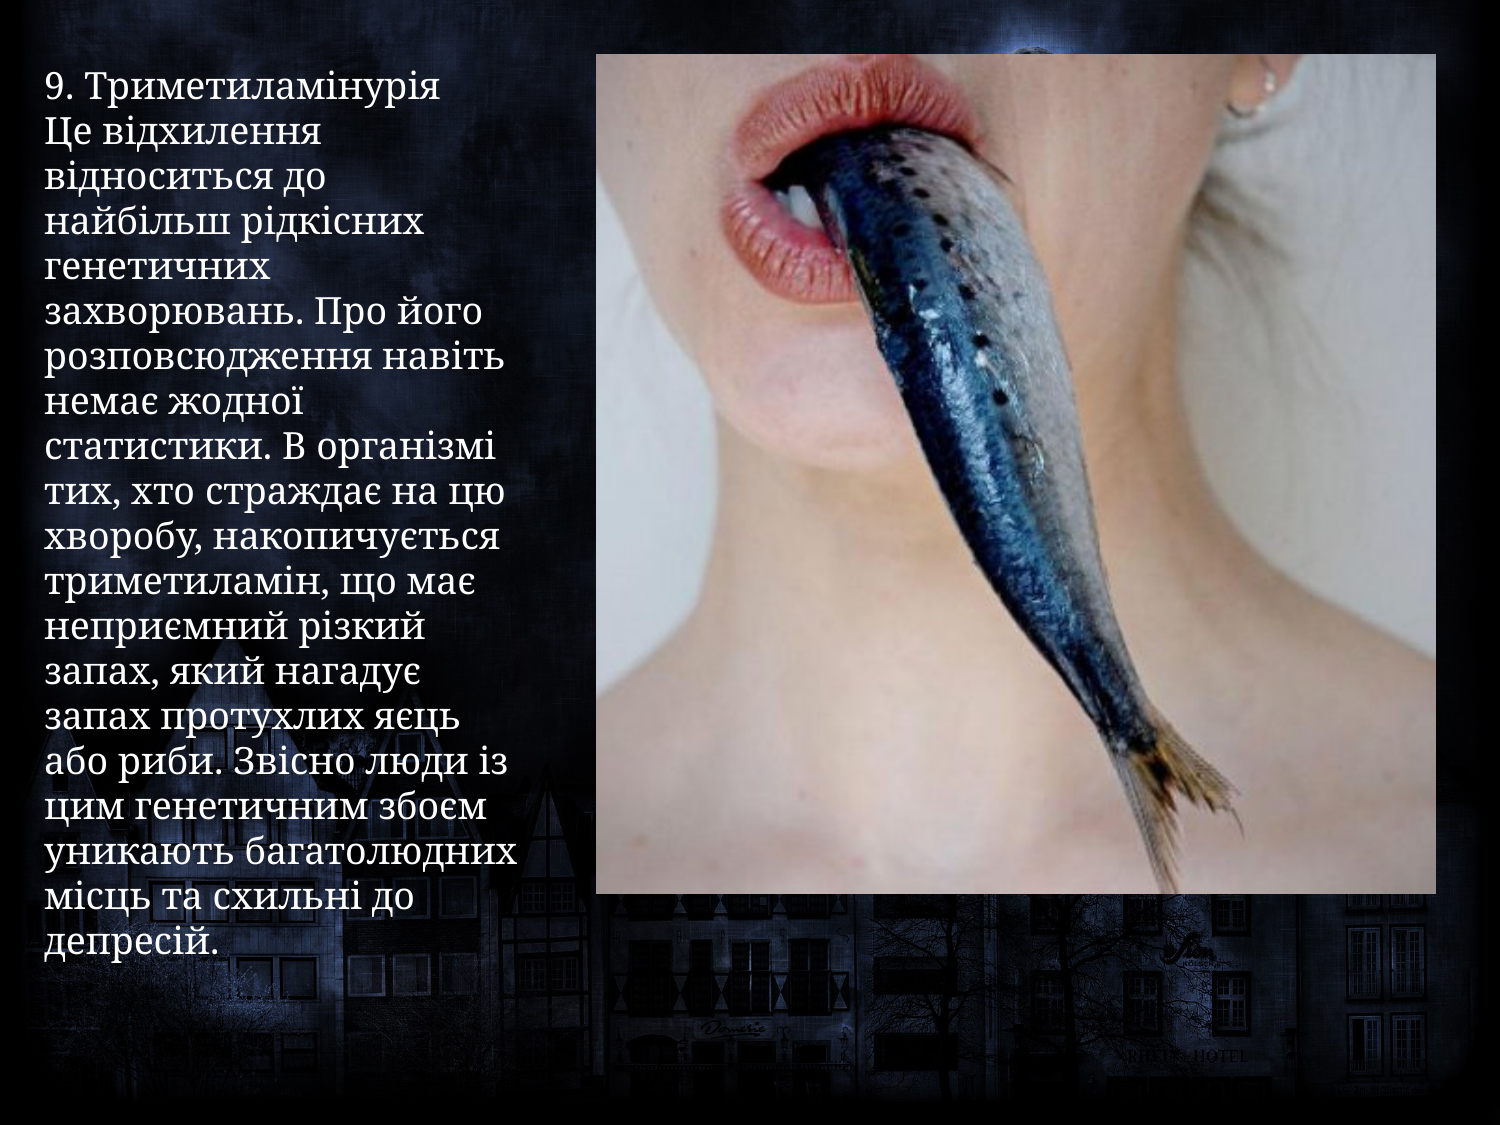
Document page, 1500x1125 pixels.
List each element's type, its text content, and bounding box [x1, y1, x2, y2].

text_box 9. Триметиламінурія Це відхилення відноситься до найбільш рідкісних генетичних захворювань. Про його розповсюдження навіть немає жодної статистики. В організмі тих, хто страждає на цю хворобу, накопичується триметиламін, що має неприємний різкий запах, який нагадує запах протухлих яєць або риби. Звісно люди із цим генетичним збоєм уникають багатолюдних місць та схильні до депресій. [29, 54, 535, 970]
picture [0, 0, 1500, 1125]
